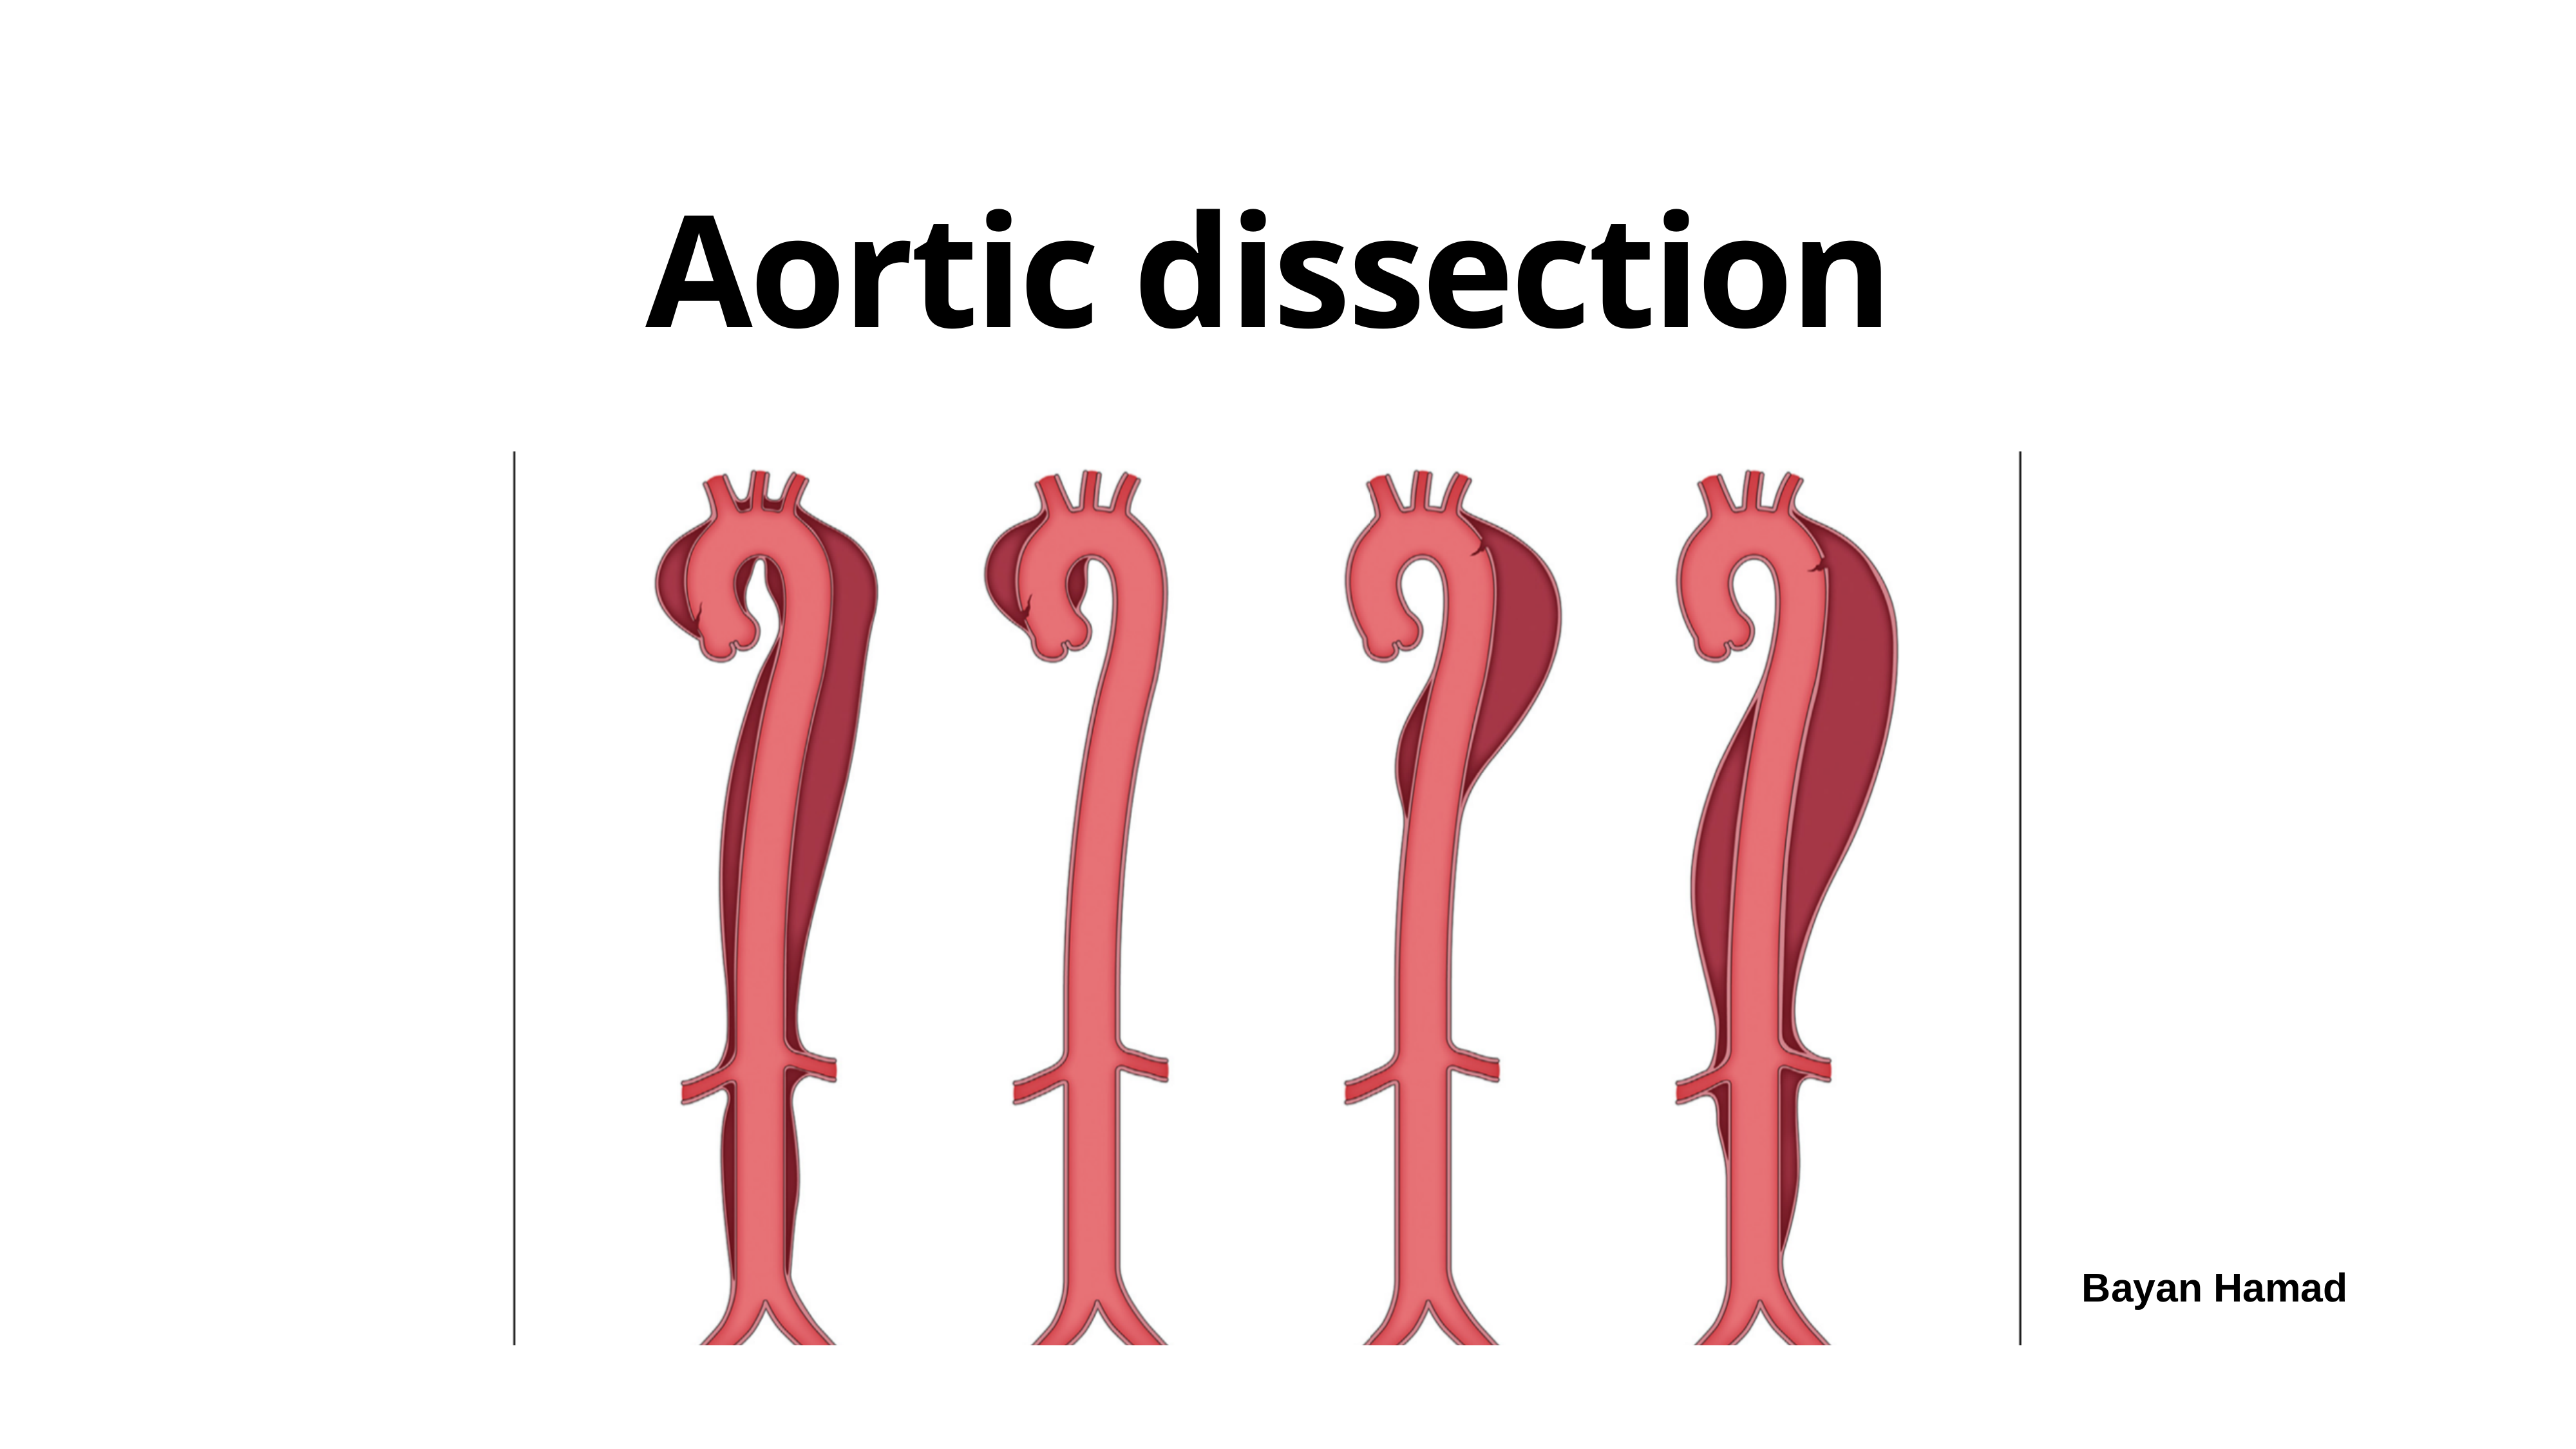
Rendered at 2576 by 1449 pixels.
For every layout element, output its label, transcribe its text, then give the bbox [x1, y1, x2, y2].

title Aortic dissection [127, 0, 2449, 363]
picture [493, 451, 2083, 1345]
text_box Bayan Hamad [2083, 1256, 2365, 1315]
